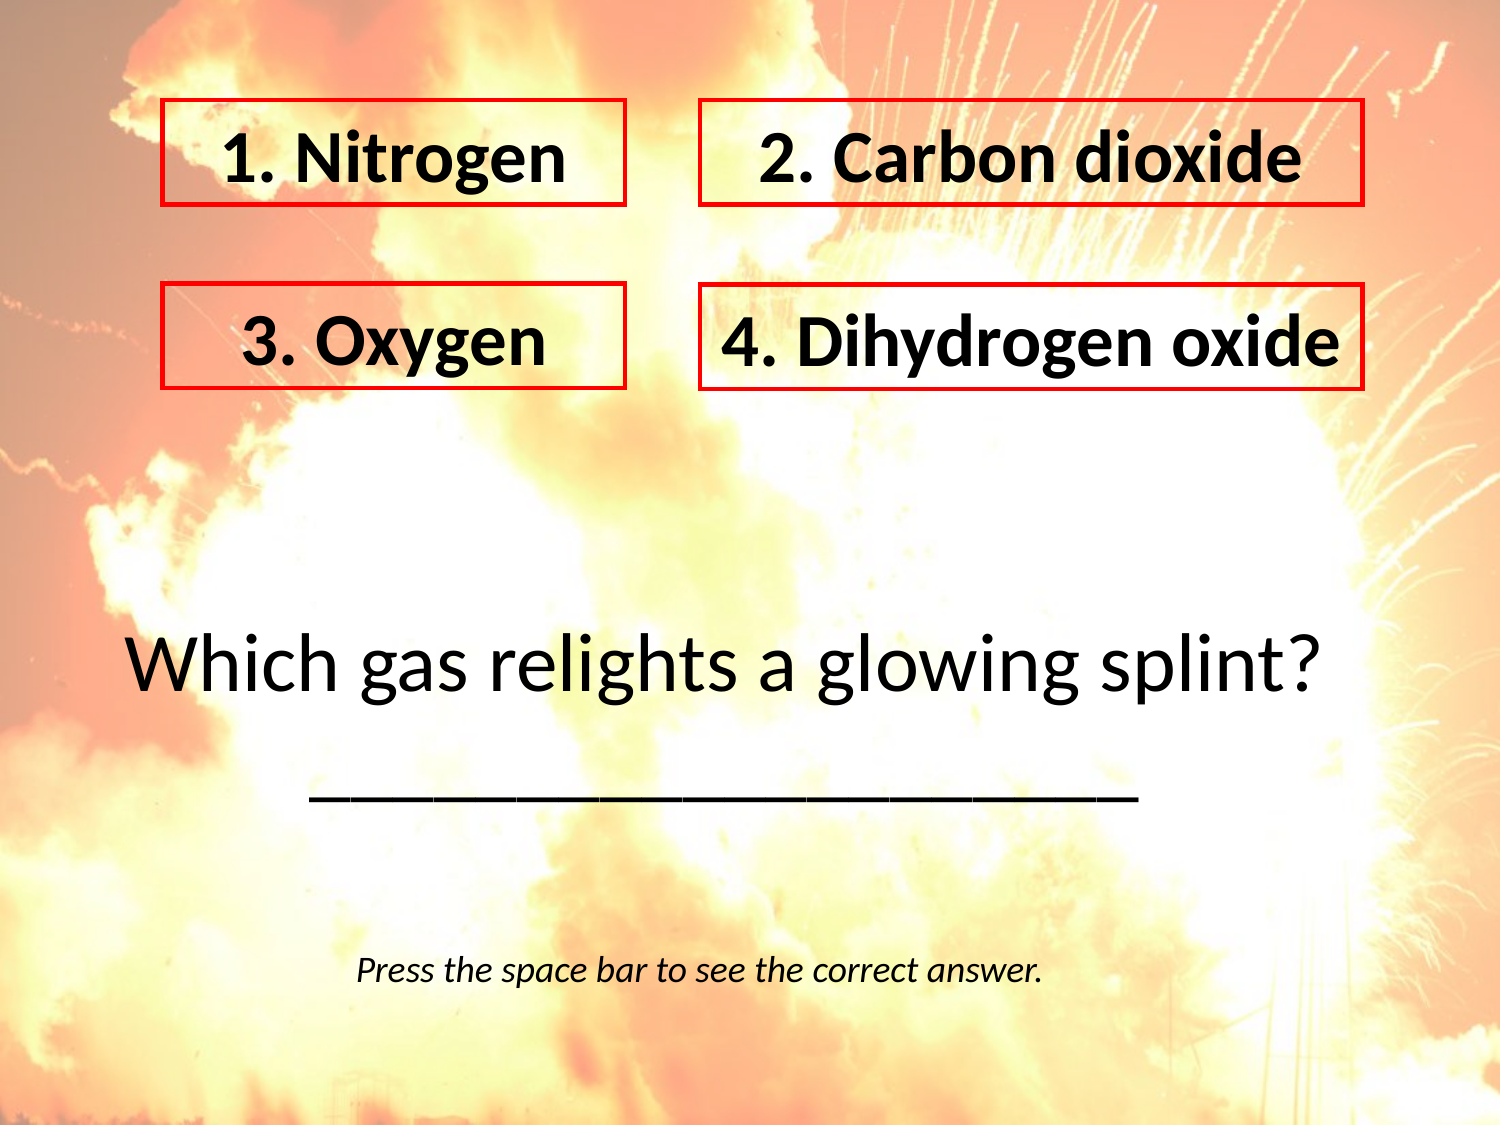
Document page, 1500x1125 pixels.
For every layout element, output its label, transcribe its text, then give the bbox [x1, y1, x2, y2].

text_box 4. Dihydrogen oxide [699, 284, 1363, 390]
text_box 2. Carbon dioxide [699, 99, 1363, 205]
text_box Press the space bar to see the correct answer. [187, 937, 1213, 998]
text_box 3. Oxygen [162, 283, 625, 388]
text_box 1. Nitrogen [162, 99, 625, 205]
title Which gas relights a glowing splint? ____________________ [87, 587, 1363, 829]
